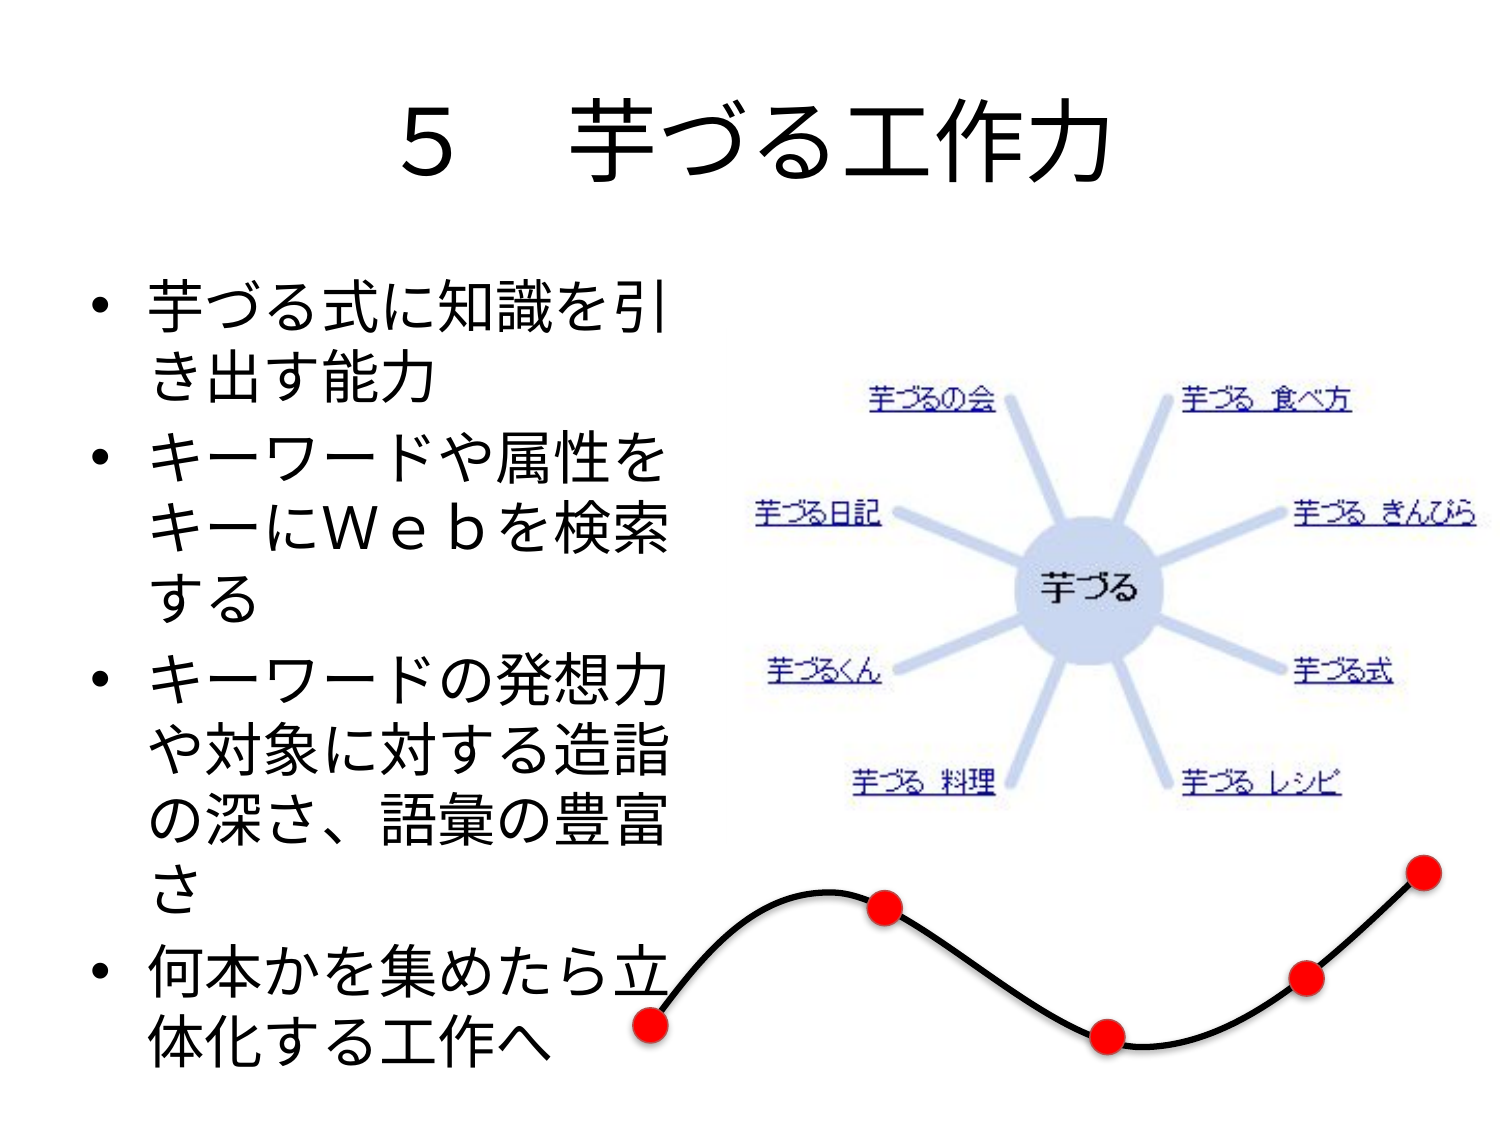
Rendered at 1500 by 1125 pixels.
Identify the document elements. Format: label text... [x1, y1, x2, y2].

title ５ 芋づる工作力 [75, 45, 1425, 233]
text_box [866, 889, 904, 927]
text_box [1288, 960, 1325, 997]
text_box [1405, 854, 1443, 892]
list 芋づる式に知識を引き出す能力 キーワードや属性をキーにＷｅｂを検索する キーワードの発想力や対象に対する造詣の深さ、語彙の豊富さ 何本かを集めたら立体化する工作へ [75, 262, 738, 1005]
text_box [632, 1007, 669, 1044]
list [725, 327, 1500, 844]
text_box [659, 881, 1407, 1051]
text_box [1089, 1018, 1126, 1056]
